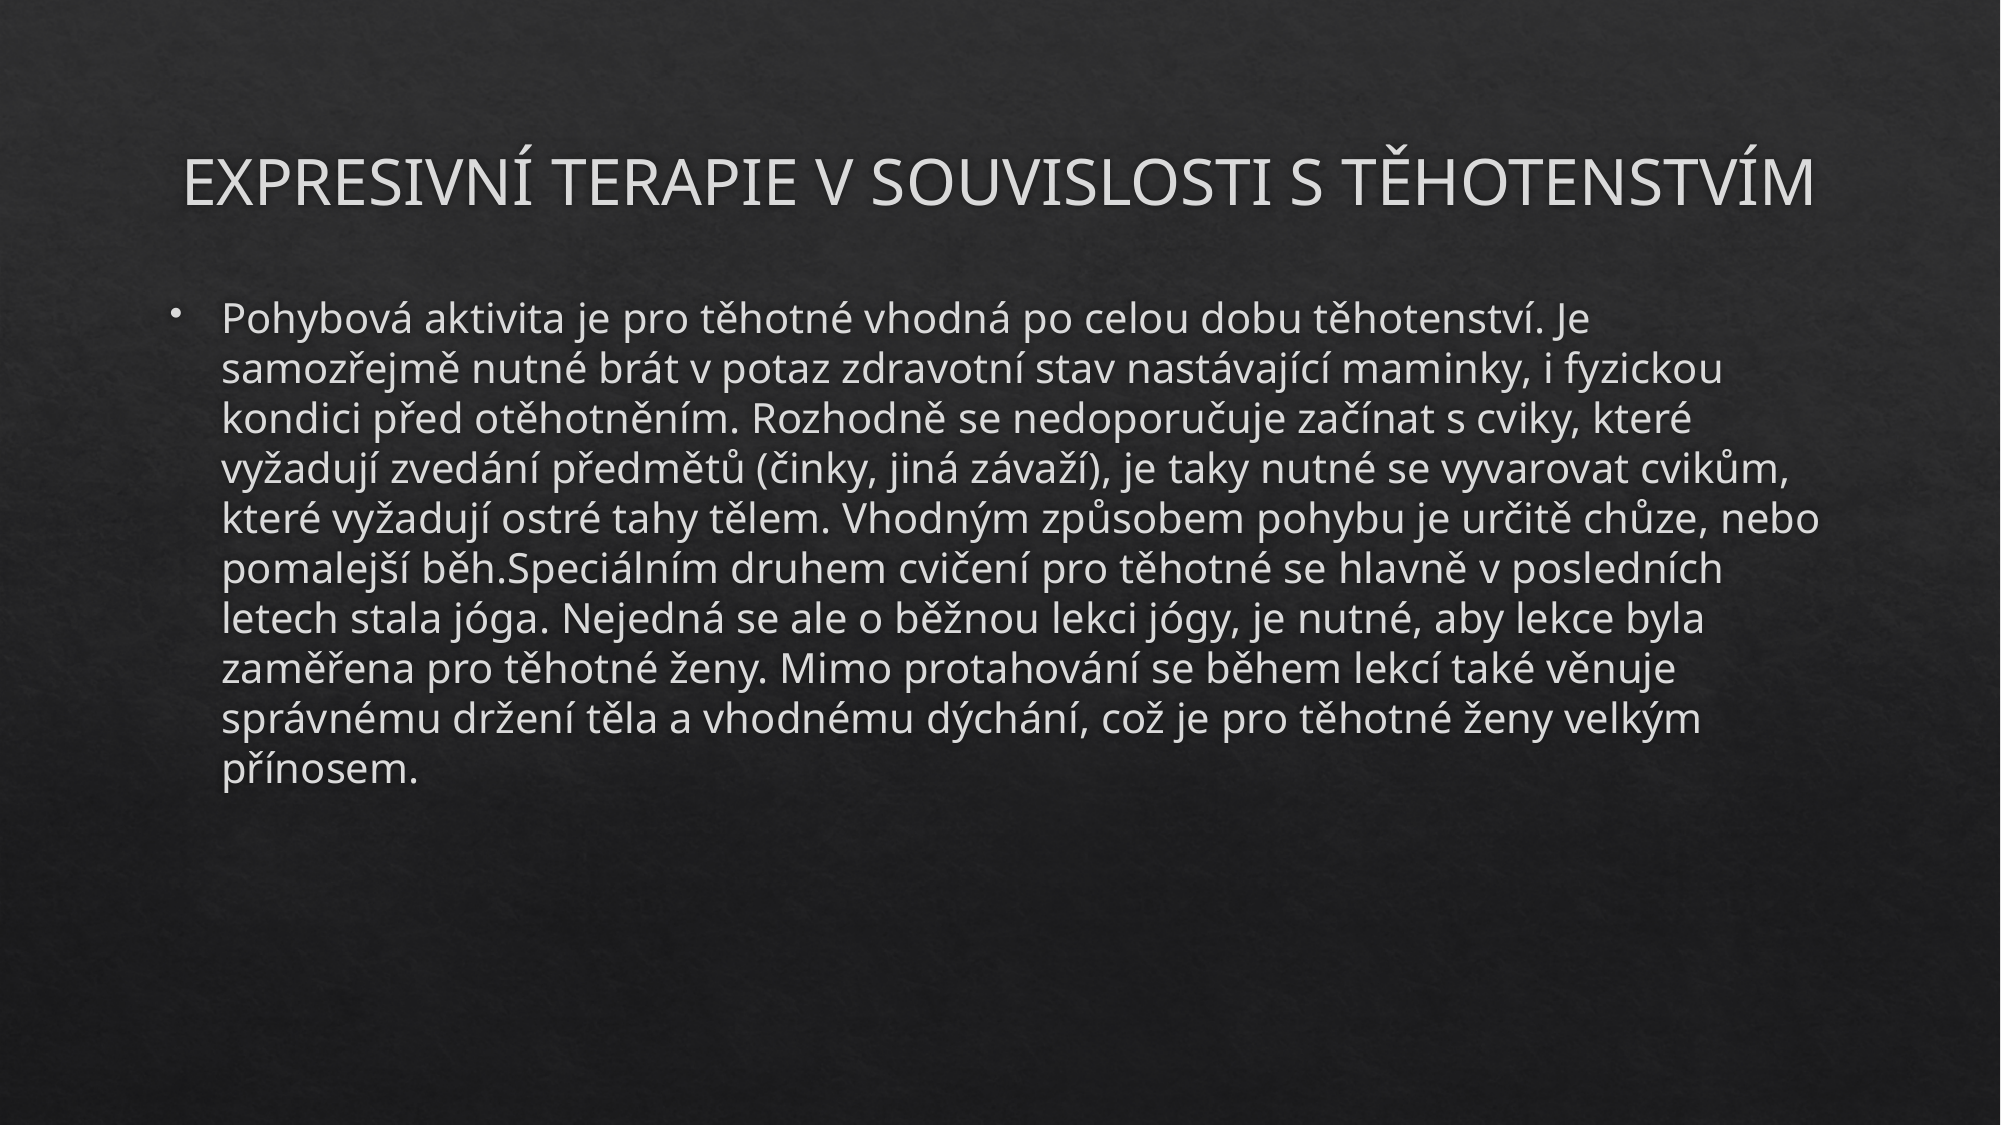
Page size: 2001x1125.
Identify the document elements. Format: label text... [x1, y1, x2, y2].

title EXPRESIVNÍ TERAPIE V SOUVISLOSTI S TĚHOTENSTVÍM [149, 99, 1849, 260]
list Pohybová aktivita je pro těhotné vhodná po celou dobu těhotenství. Je samozřejmě nutné brát v potaz zdravotní stav nastávající maminky, i fyzickou kondici před otěhotněním. Rozhodně se nedoporučuje začínat s cviky, které vyžadují zvedání předmětů (činky, jiná závaží), je taky nutné se vyvarovat cvikům, které vyžadují ostré tahy tělem. Vhodným způsobem pohybu je určitě chůze, nebo pomalejší běh.Speciálním druhem cvičení pro těhotné se hlavně v posledních letech stala jóga. Nejedná se ale o běžnou lekci jógy, je nutné, aby lekce byla zaměřena pro těhotné ženy. Mimo protahování se během lekcí také věnuje správnému držení těla a vhodnému dýchání, což je pro těhotné ženy velkým přínosem. [149, 284, 1849, 950]
